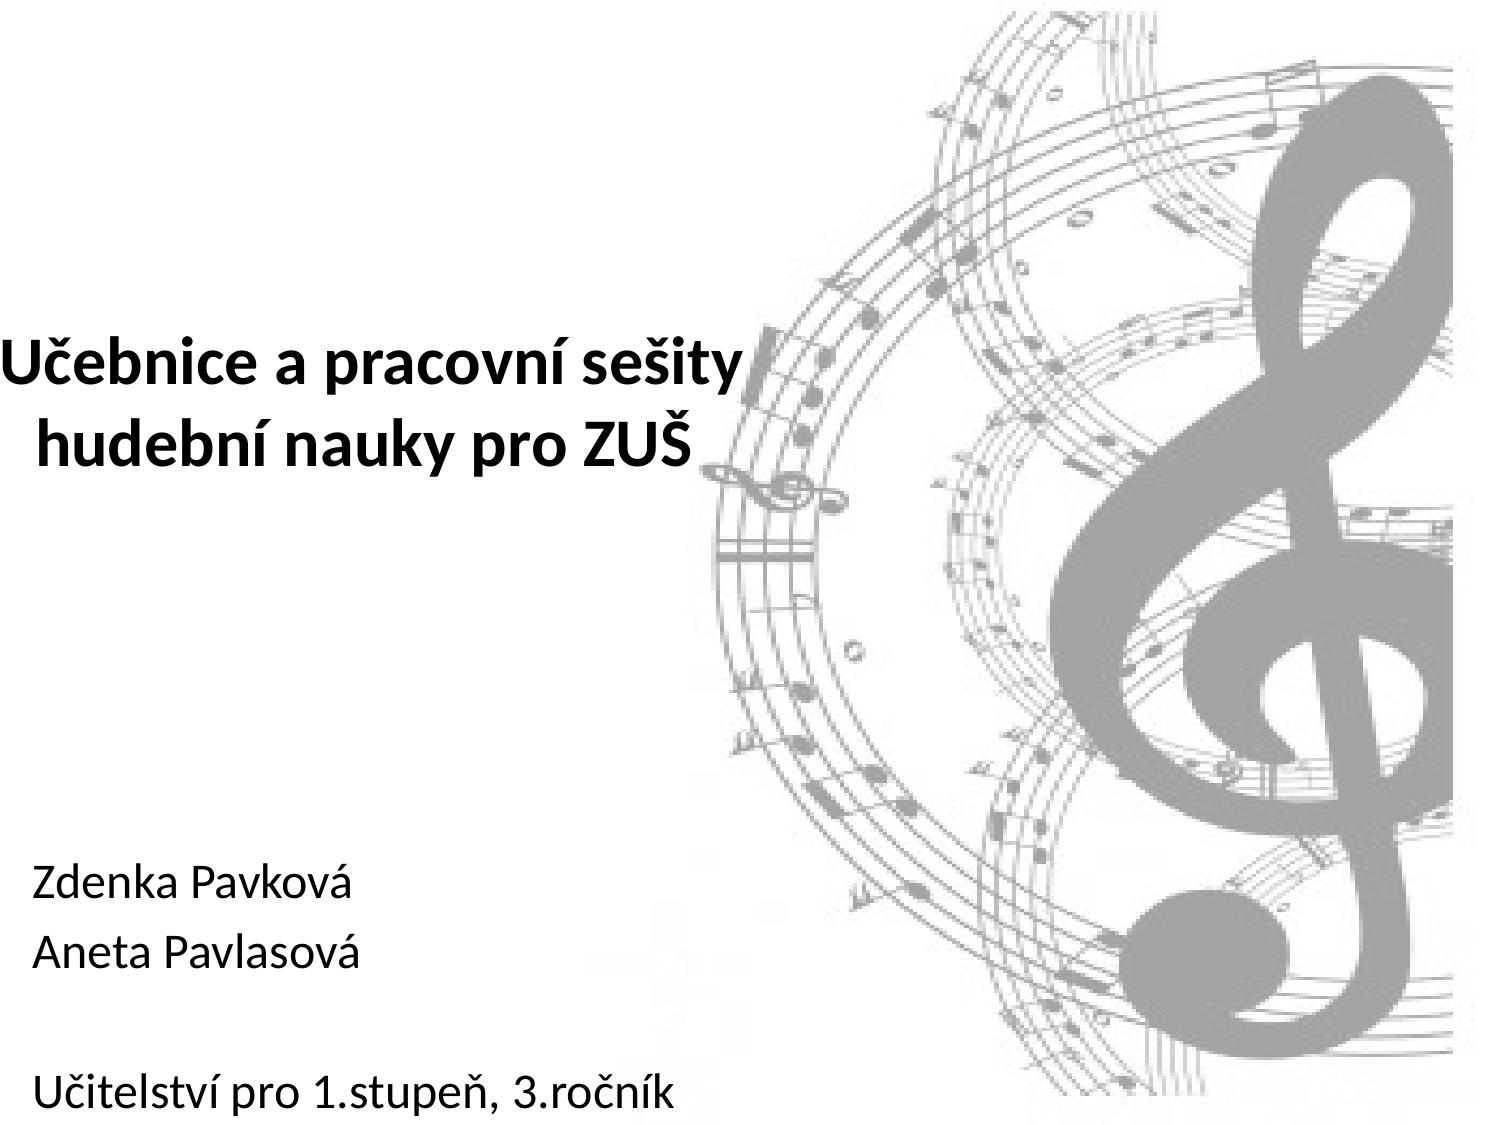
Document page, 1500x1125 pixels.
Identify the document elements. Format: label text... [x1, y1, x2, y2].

title Učebnice a pracovní sešity hudební nauky pro ZUŠ [0, 278, 774, 520]
subtitle Zdenka Pavková Aneta Pavlasová Učitelství pro 1.stupeň, 3.ročník [17, 841, 1068, 1125]
